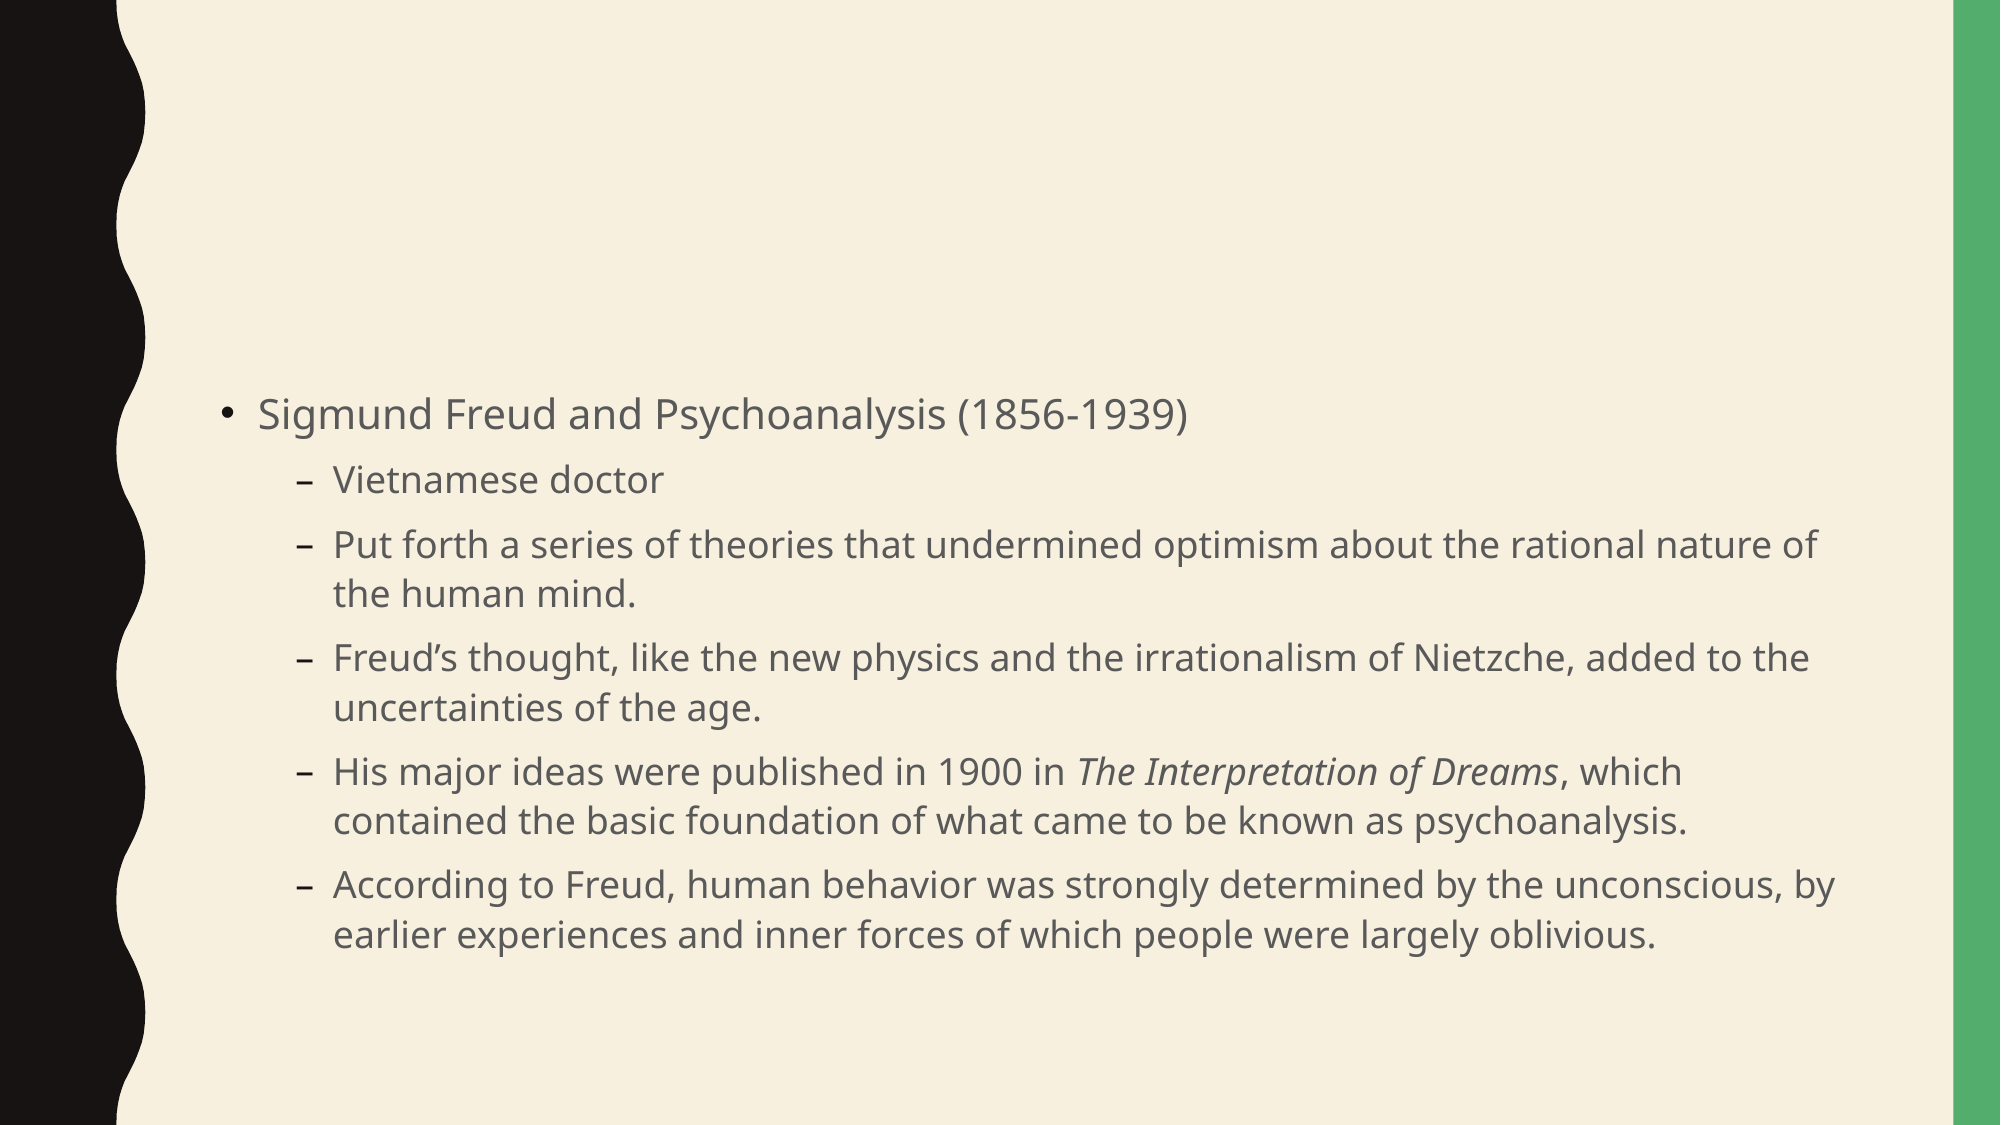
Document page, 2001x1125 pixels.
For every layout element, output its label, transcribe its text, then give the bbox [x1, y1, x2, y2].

list Sigmund Freud and Psychoanalysis (1856-1939) Vietnamese doctor Put forth a series of theories that undermined optimism about the rational nature of the human mind. Freud’s thought, like the new physics and the irrationalism of Nietzche, added to the uncertainties of the age. His major ideas were published in 1900 in The Interpretation of Dreams, which contained the basic foundation of what came to be known as psychoanalysis. According to Freud, human behavior was strongly determined by the unconscious, by earlier experiences and inner forces of which people were largely oblivious. [205, 375, 1875, 965]
